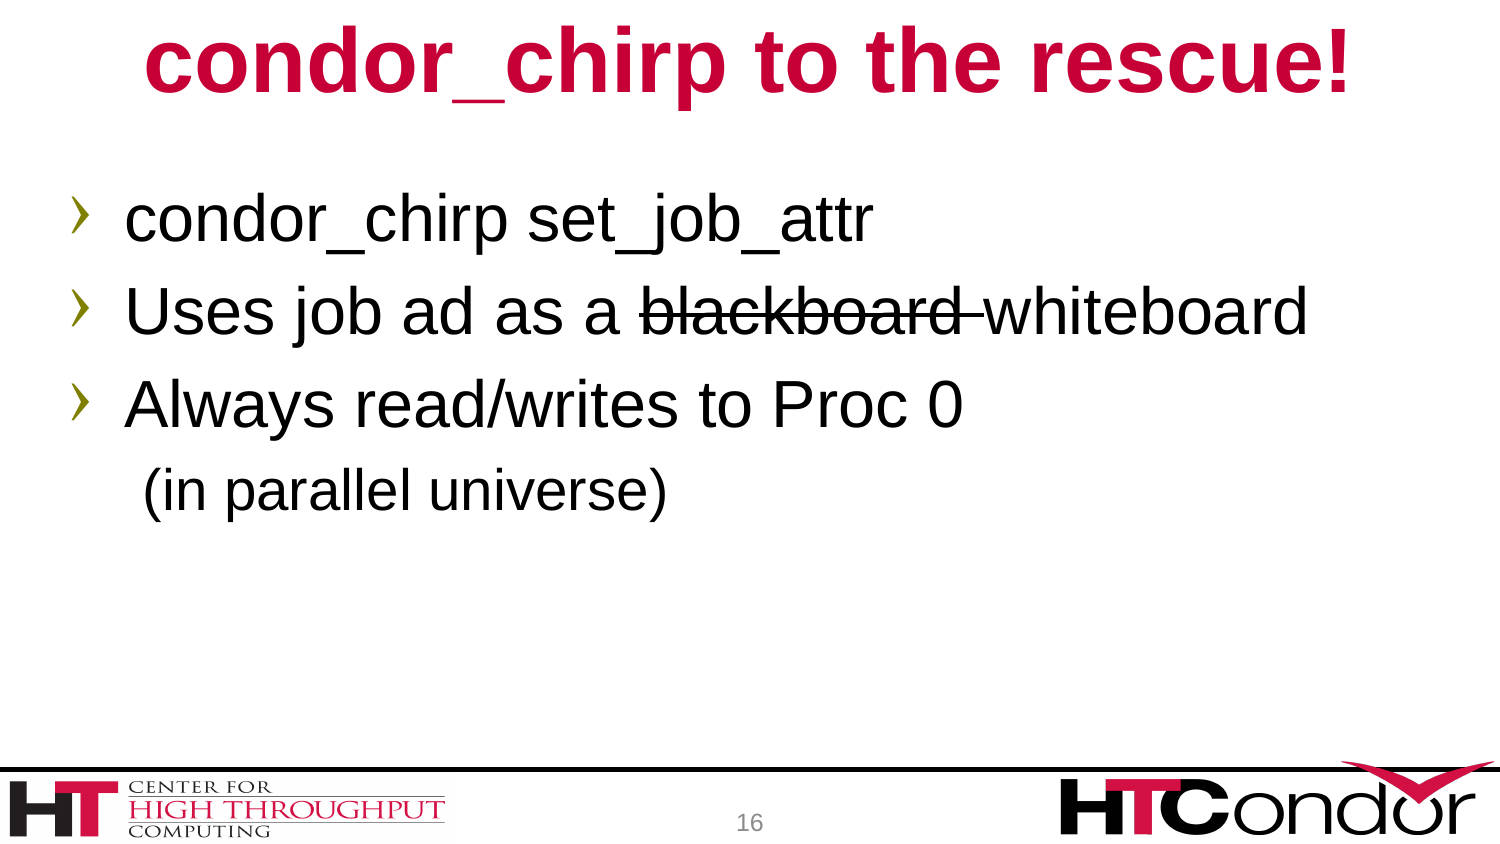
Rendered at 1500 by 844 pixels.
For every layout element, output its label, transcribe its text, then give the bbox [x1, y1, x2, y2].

slide_number 16 [575, 798, 925, 844]
title condor_chirp to the rescue! [0, 0, 1500, 113]
picture [1055, 760, 1500, 840]
list condor_chirp set_job_attr Uses job ad as a blackboard whiteboard Always read/writes to Proc 0 (in parallel universe) [52, 166, 1431, 687]
picture [0, 772, 454, 844]
